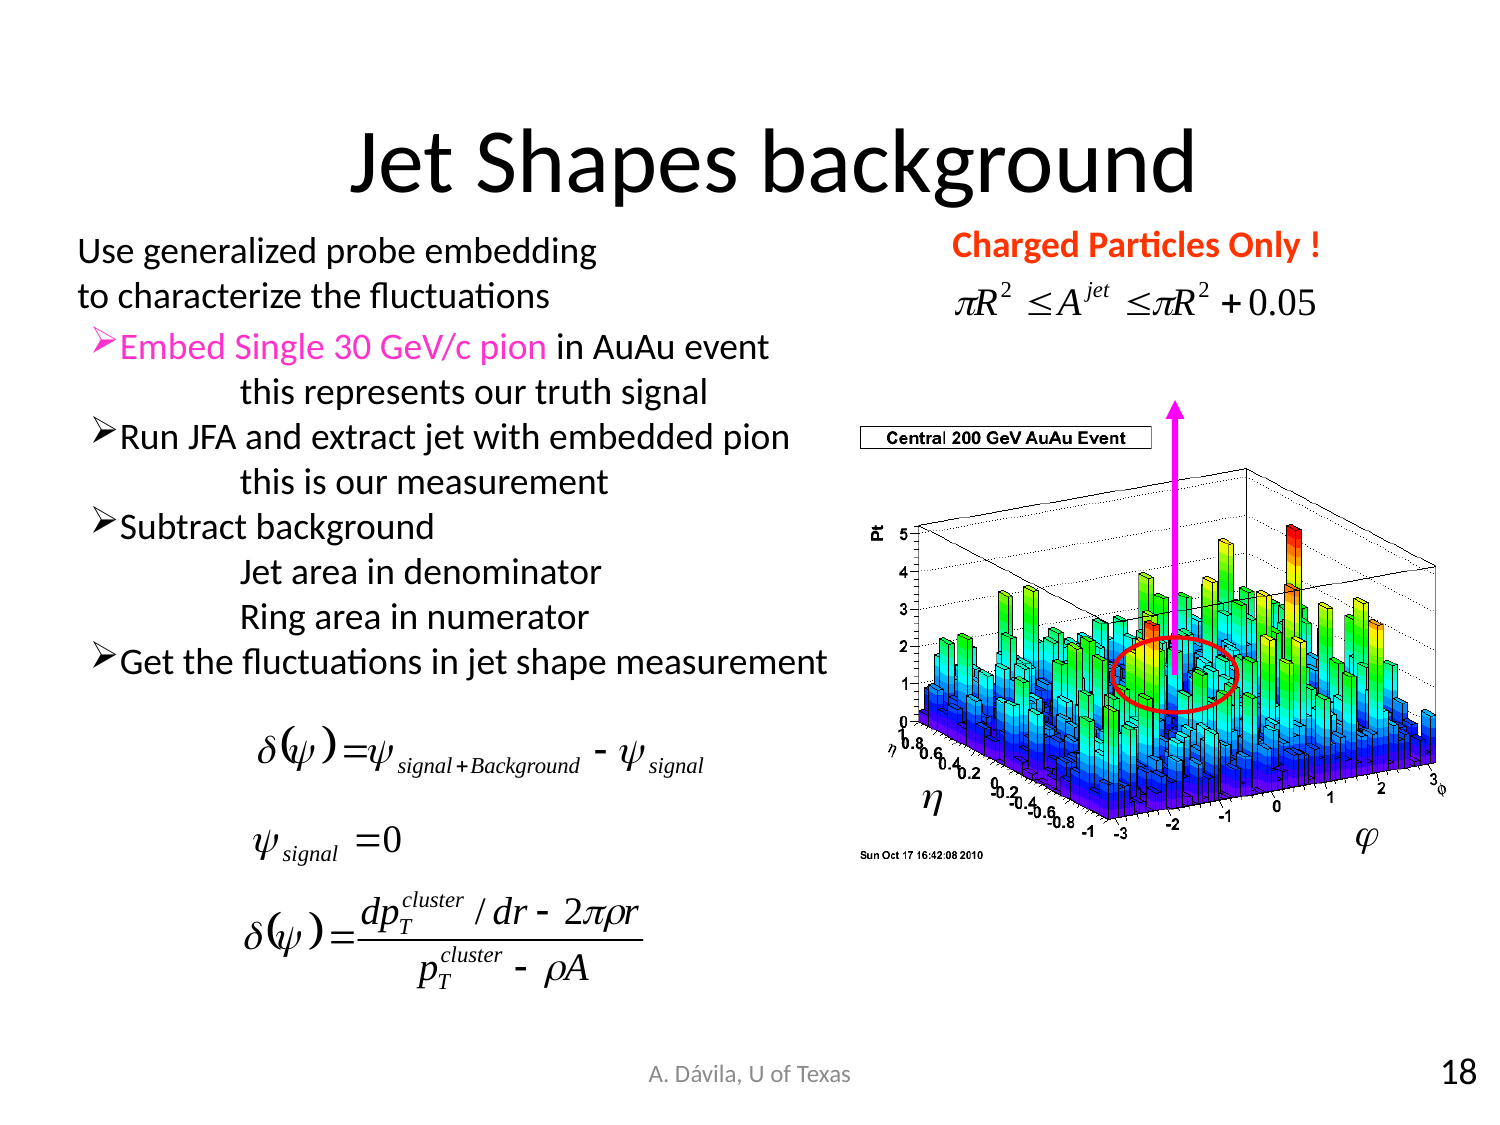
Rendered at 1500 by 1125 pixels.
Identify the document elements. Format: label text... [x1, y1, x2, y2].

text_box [250, 724, 713, 787]
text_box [949, 272, 1324, 326]
text_box Embed Single 30 GeV/c pion in AuAu event this represents our truth signal Run JFA and extract jet with embedded pion this is our measurement Subtract background Jet area in denominator Ring area in numerator Get the fluctuations in jet shape measurement [75, 314, 850, 690]
text_box Charged Particles Only ! [937, 250, 1450, 273]
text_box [249, 813, 410, 876]
footer A. Dávila, U of Texas [512, 1042, 988, 1103]
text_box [237, 881, 651, 999]
text_box Jet Shapes background [99, 62, 1450, 250]
text_box Use generalized probe embedding to characterize the fluctuations [62, 218, 625, 324]
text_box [917, 782, 951, 826]
text_box [1168, 399, 1182, 423]
picture [854, 424, 1500, 863]
text_box 18 [1424, 1039, 1500, 1100]
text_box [1349, 820, 1386, 863]
